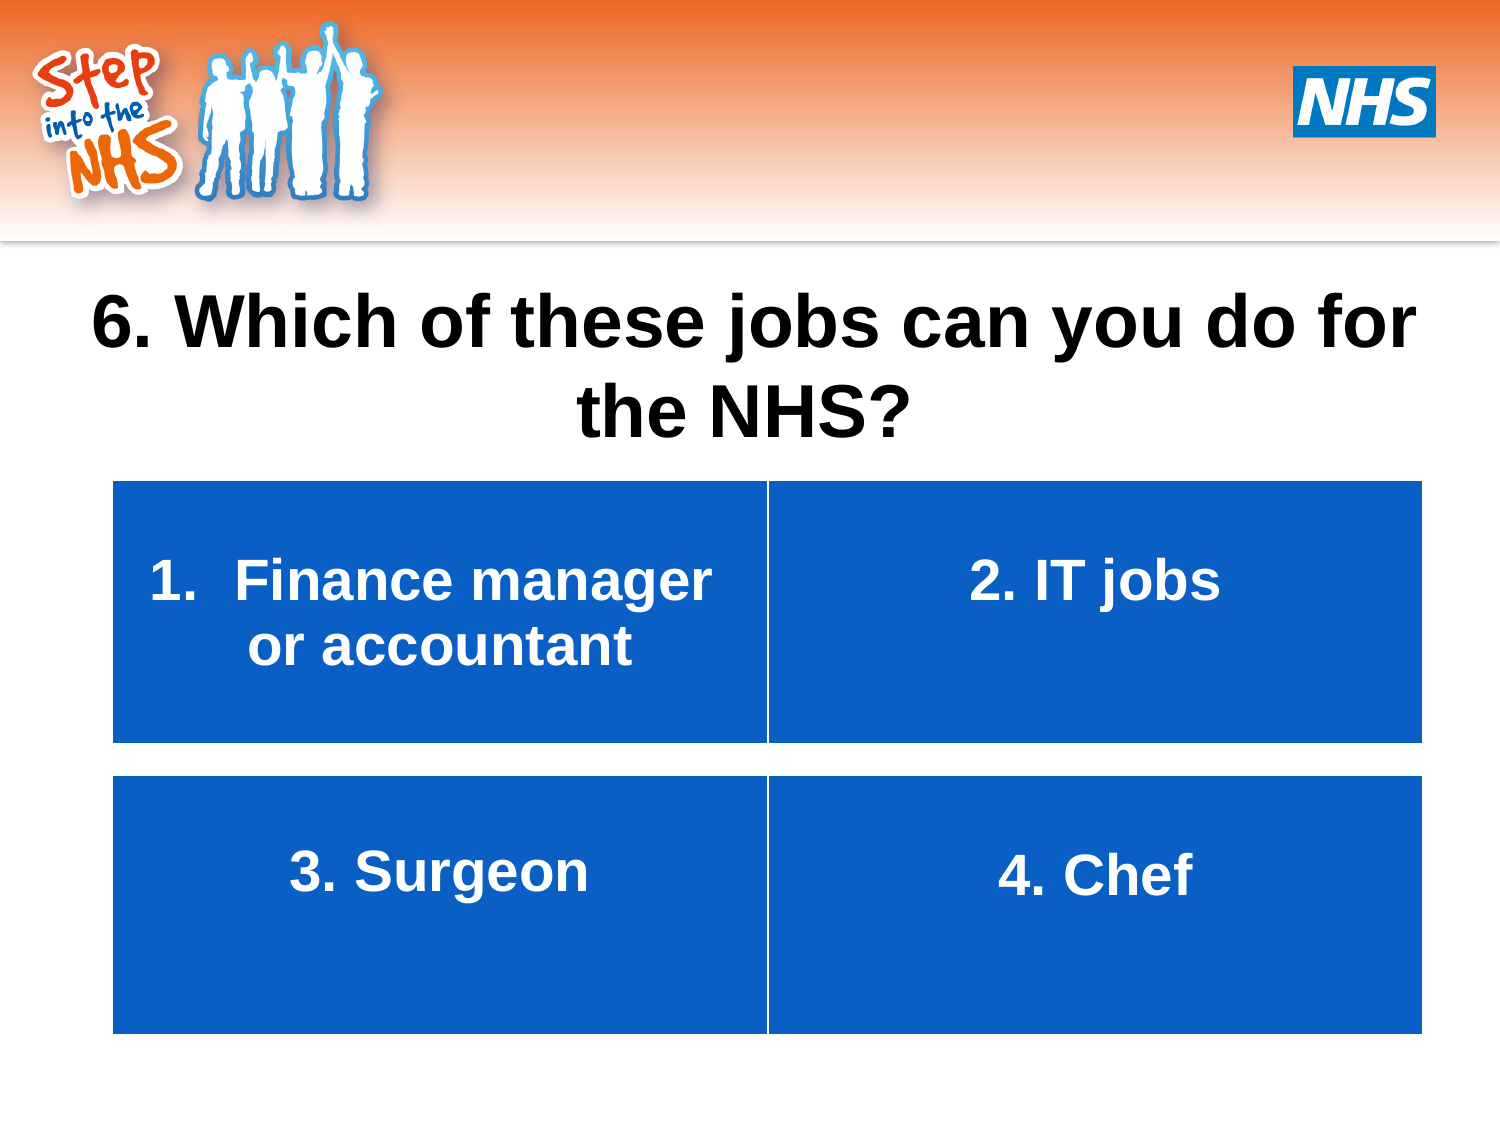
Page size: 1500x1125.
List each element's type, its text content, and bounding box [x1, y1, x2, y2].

picture [1293, 30, 1436, 173]
table_header 4. Chef [769, 776, 1422, 1034]
picture [17, 10, 407, 225]
table_header Finance manager or accountant [113, 481, 767, 743]
table_header 2. IT jobs [769, 481, 1422, 743]
text_box 6. Which of these jobs can you do for the NHS? [75, 265, 1436, 404]
table_header 3. Surgeon [113, 776, 767, 1034]
